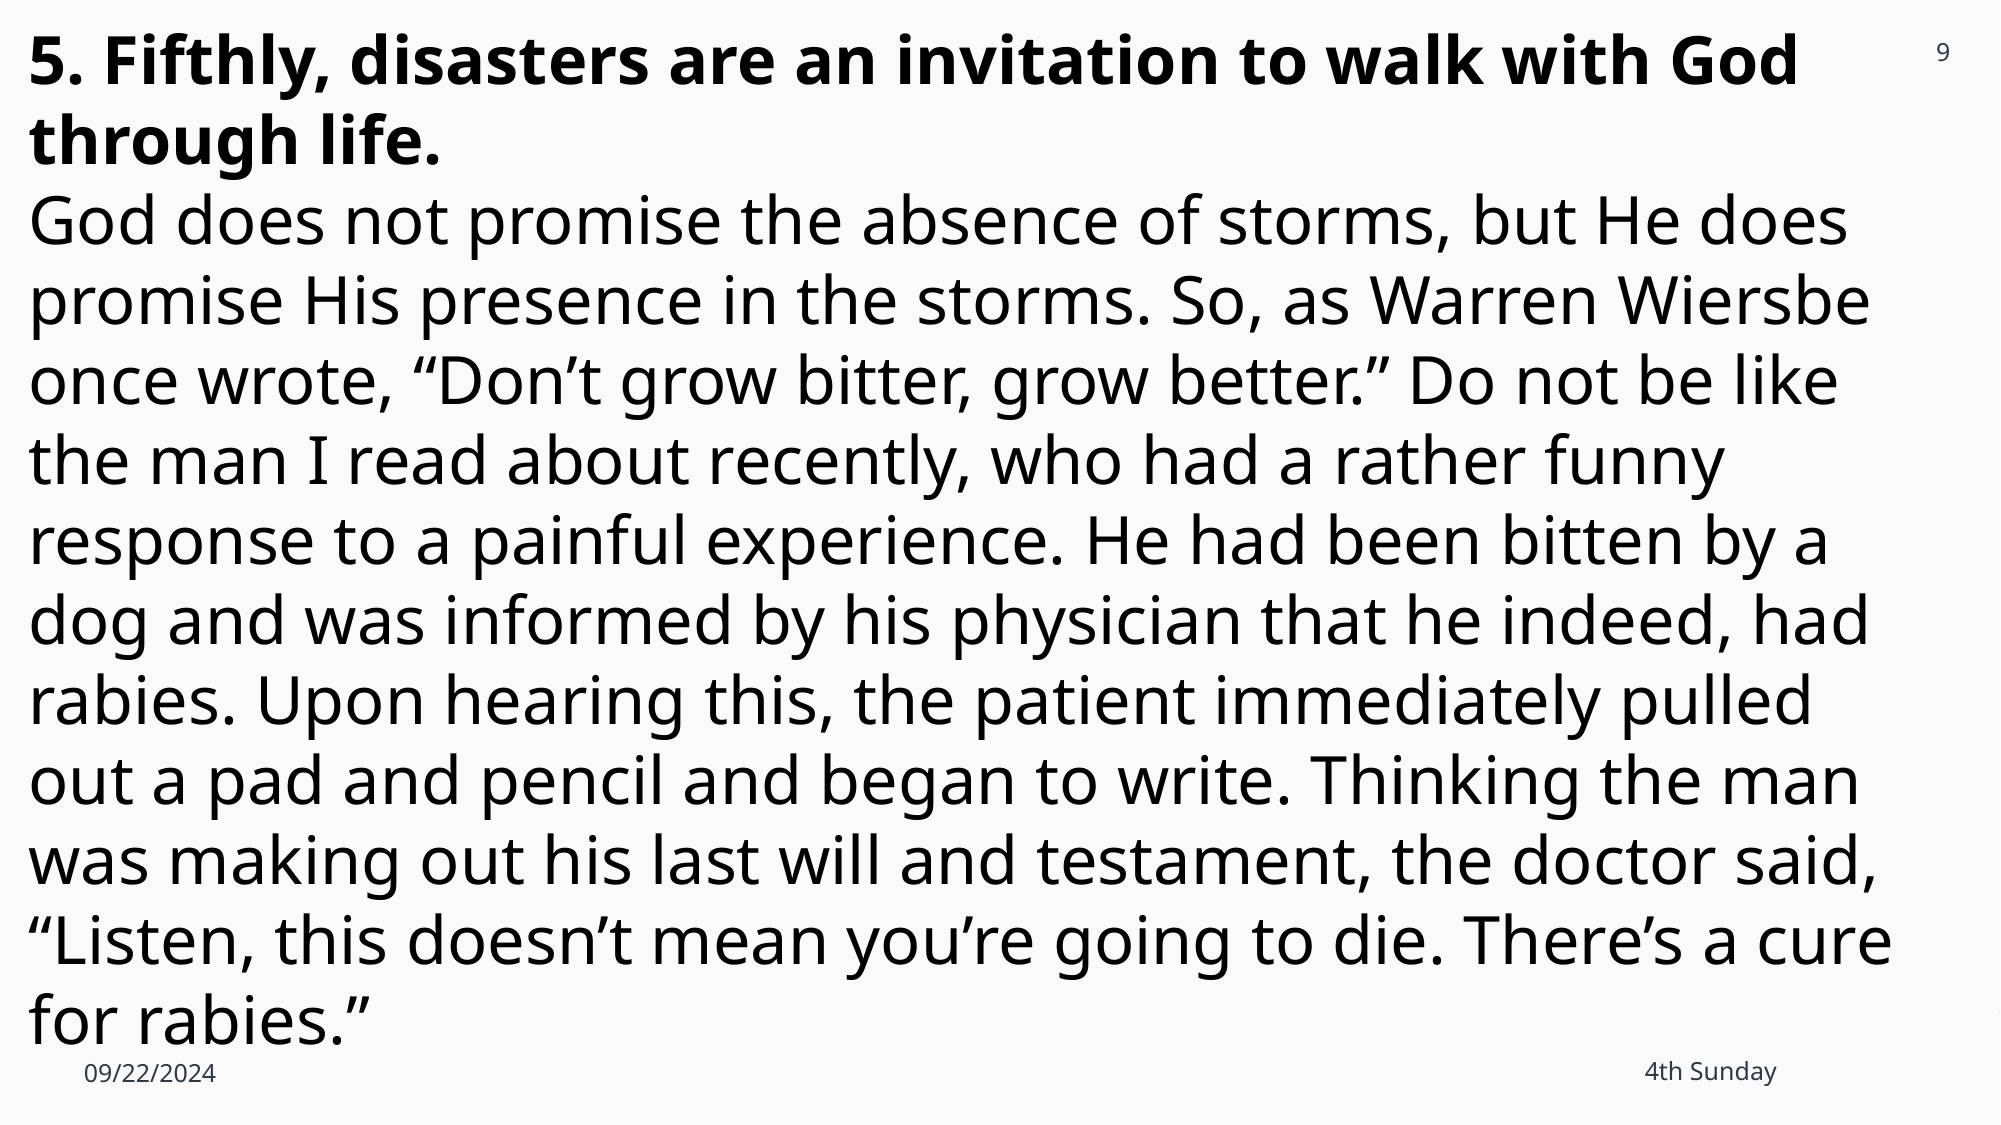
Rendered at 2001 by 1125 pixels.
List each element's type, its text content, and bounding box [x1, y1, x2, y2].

slide_number 9 [1886, 0, 2000, 110]
footer 4th Sunday [618, 1066, 1799, 1125]
text_box 5. Fifthly, disasters are an invitation to walk with God through life. God does not promise the absence of storms, but He does promise His presence in the storms. So, as Warren Wiersbe once wrote, “Don’t grow bitter, grow better.” Do not be like the man I read about recently, who had a rather funny response to a painful experience. He had been bitten by a dog and was informed by his physician that he indeed, had rabies. Upon hearing this, the patient immediately pulled out a pad and pencil and began to write. Thinking the man was making out his last will and testament, the doctor said, “Listen, this doesn’t mean you’re going to die. There’s a cure for rabies.” [13, 10, 1918, 1066]
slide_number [68, 1066, 519, 1125]
